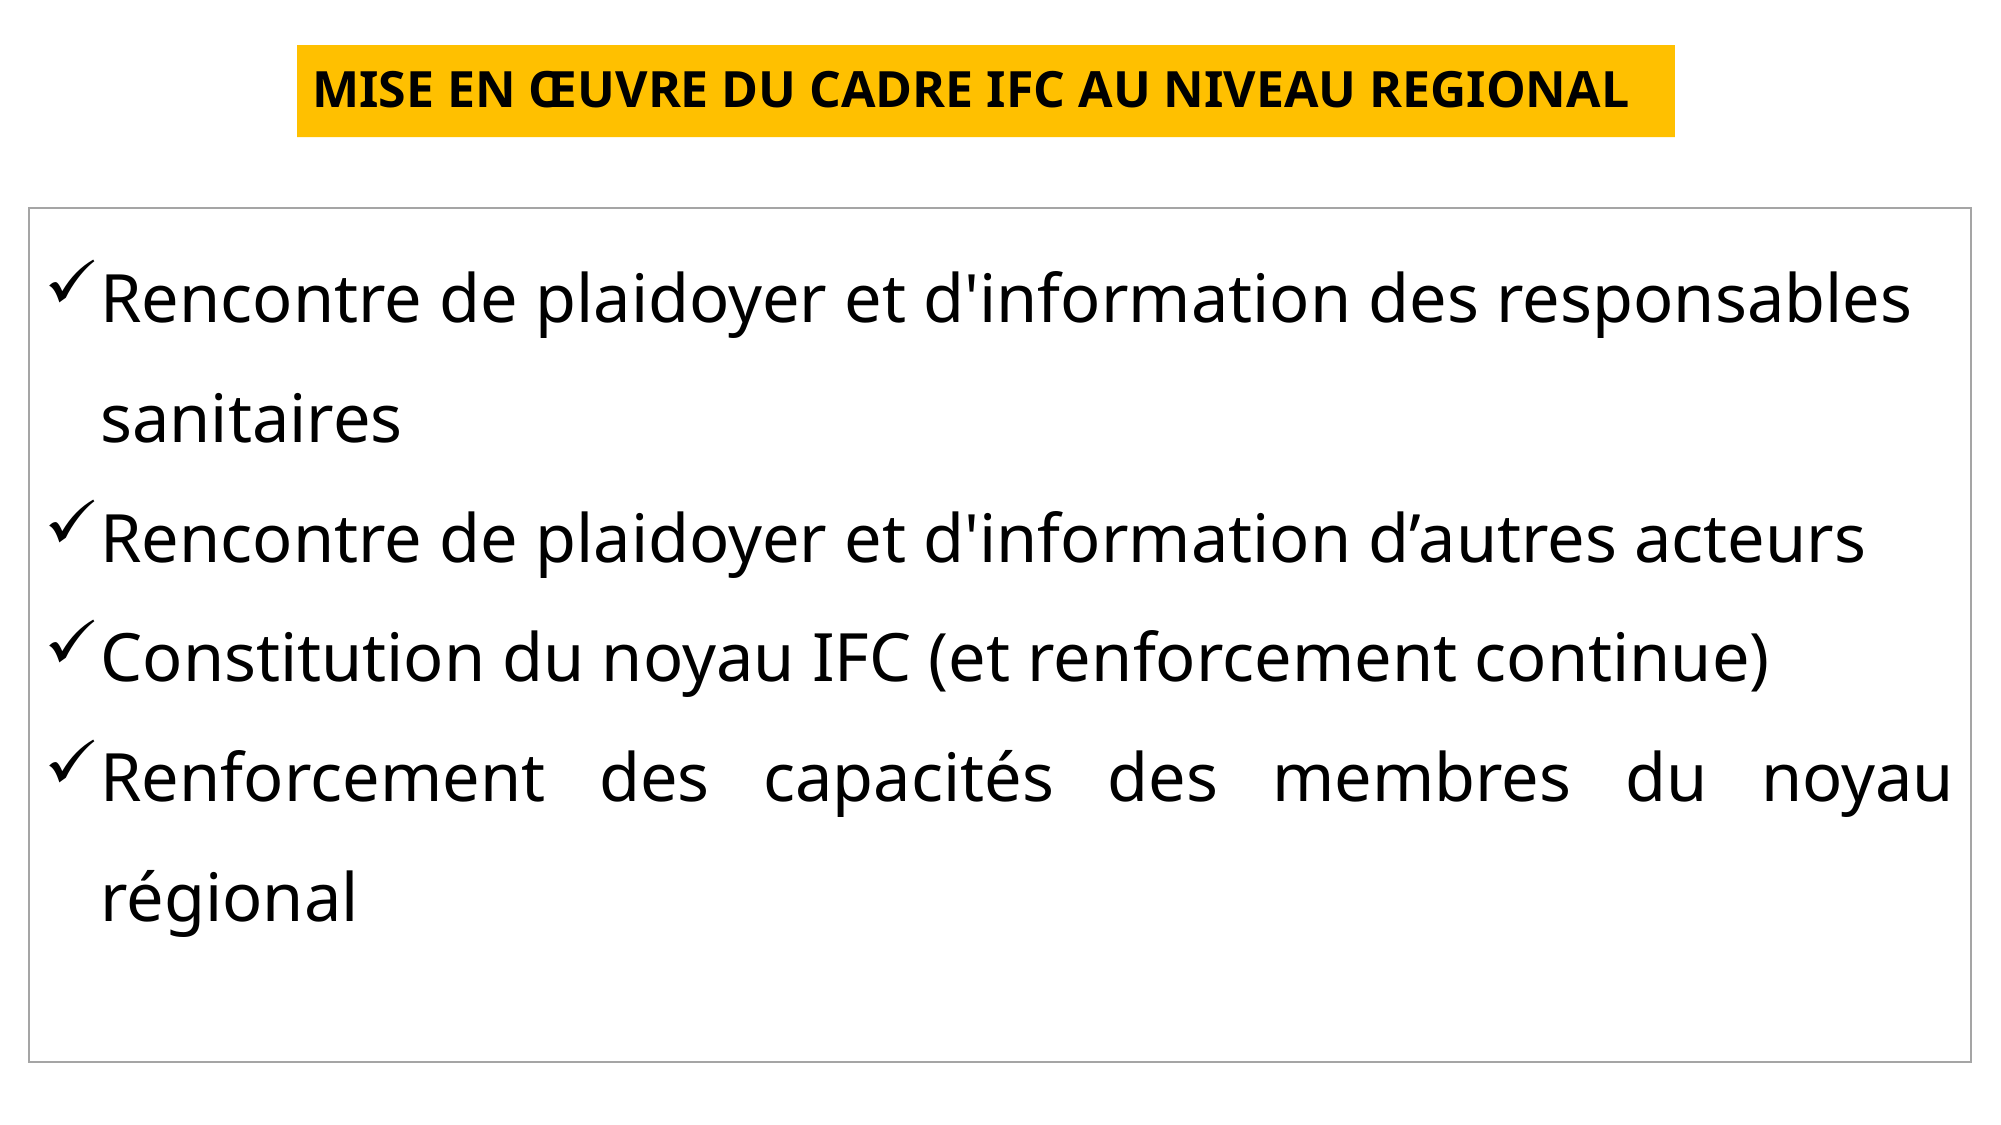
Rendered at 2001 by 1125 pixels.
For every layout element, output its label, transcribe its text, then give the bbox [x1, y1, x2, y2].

text_box Rencontre de plaidoyer et d'information des responsables sanitaires Rencontre de plaidoyer et d'information d’autres acteurs Constitution du noyau IFC (et renforcement continue) Renforcement des capacités des membres du noyau régional [28, 207, 1972, 1063]
title MISE EN ŒUVRE DU CADRE IFC AU NIVEAU REGIONAL [297, 45, 1675, 138]
